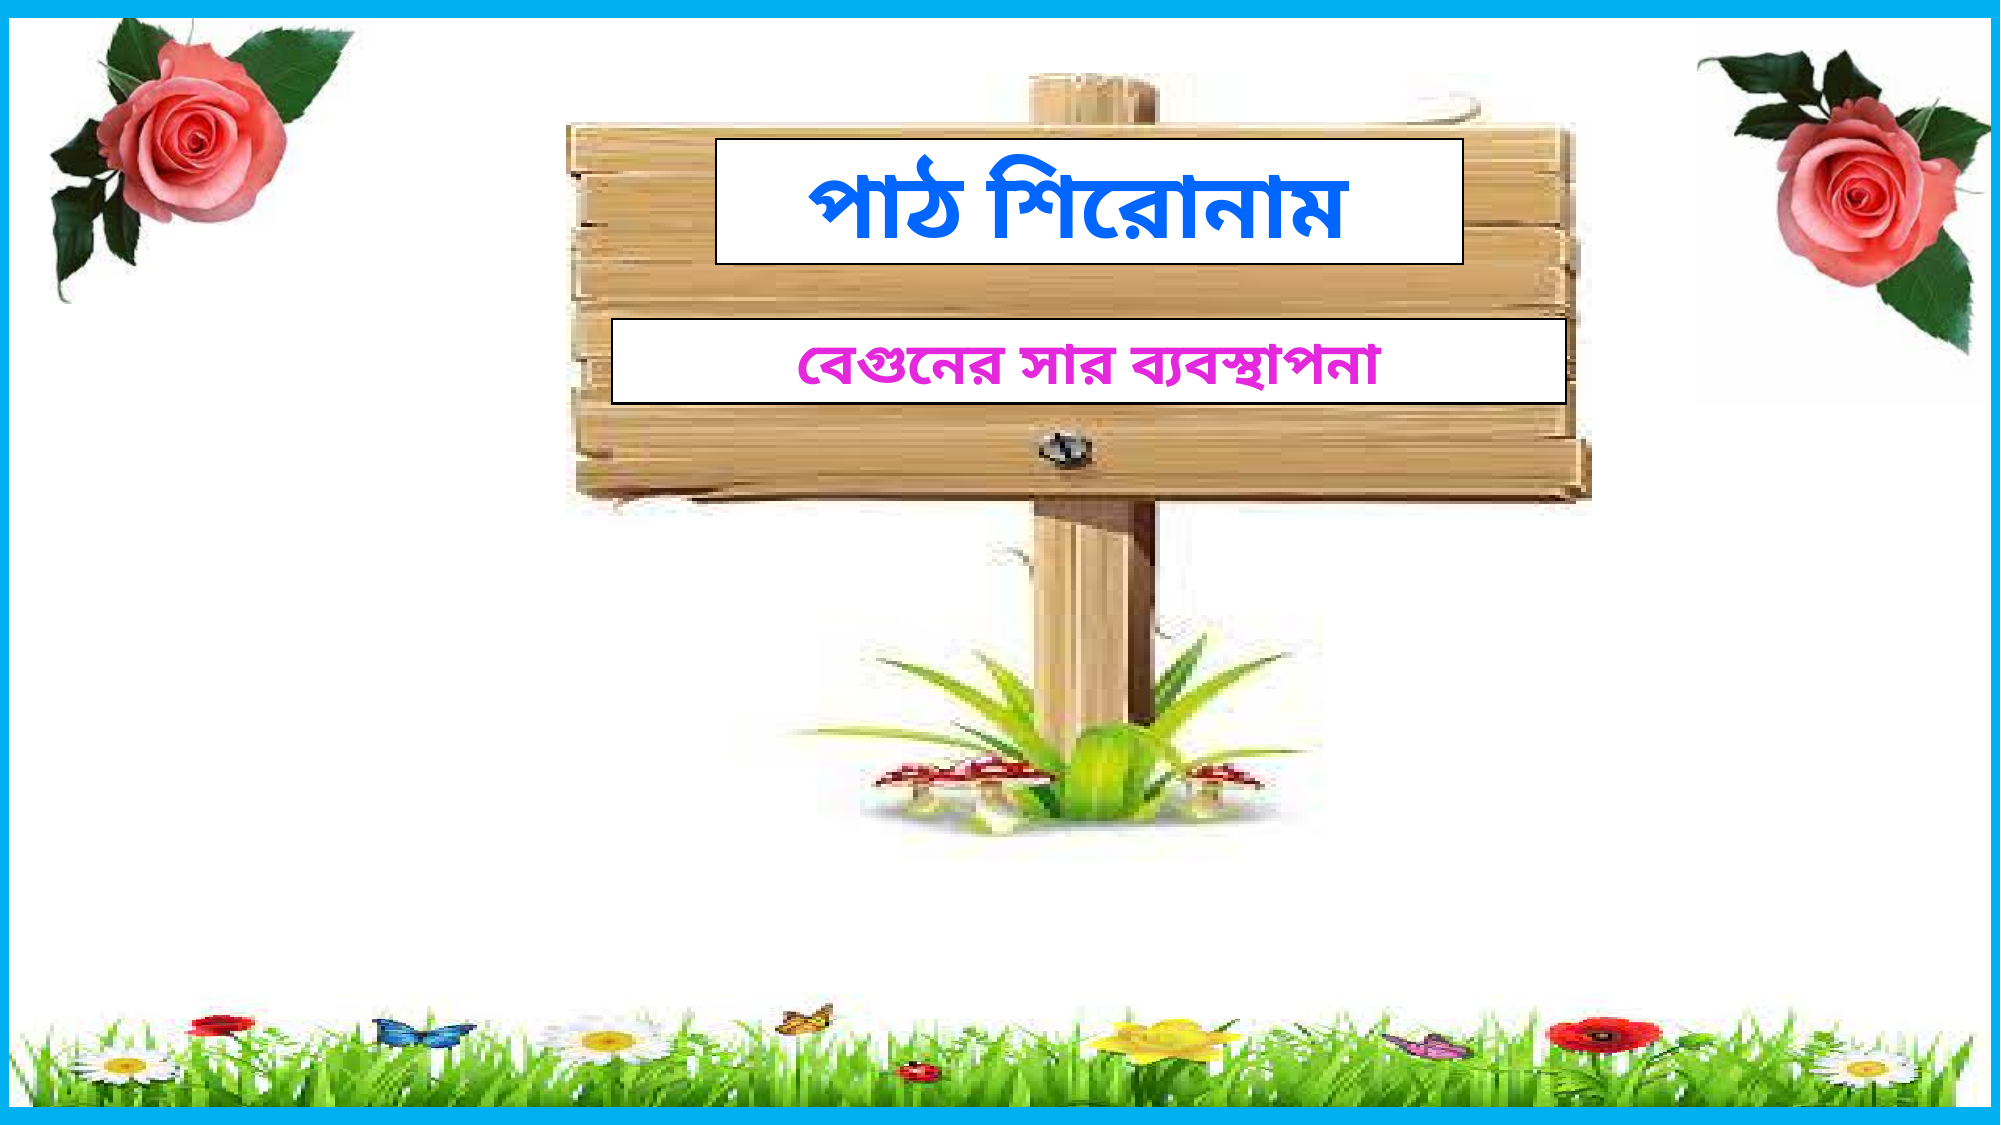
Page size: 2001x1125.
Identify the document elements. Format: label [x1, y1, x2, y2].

picture [10, 969, 1990, 1106]
picture [566, 73, 1592, 868]
picture [1646, 50, 1990, 354]
picture [10, 19, 405, 304]
text_box [0, 0, 2000, 1125]
